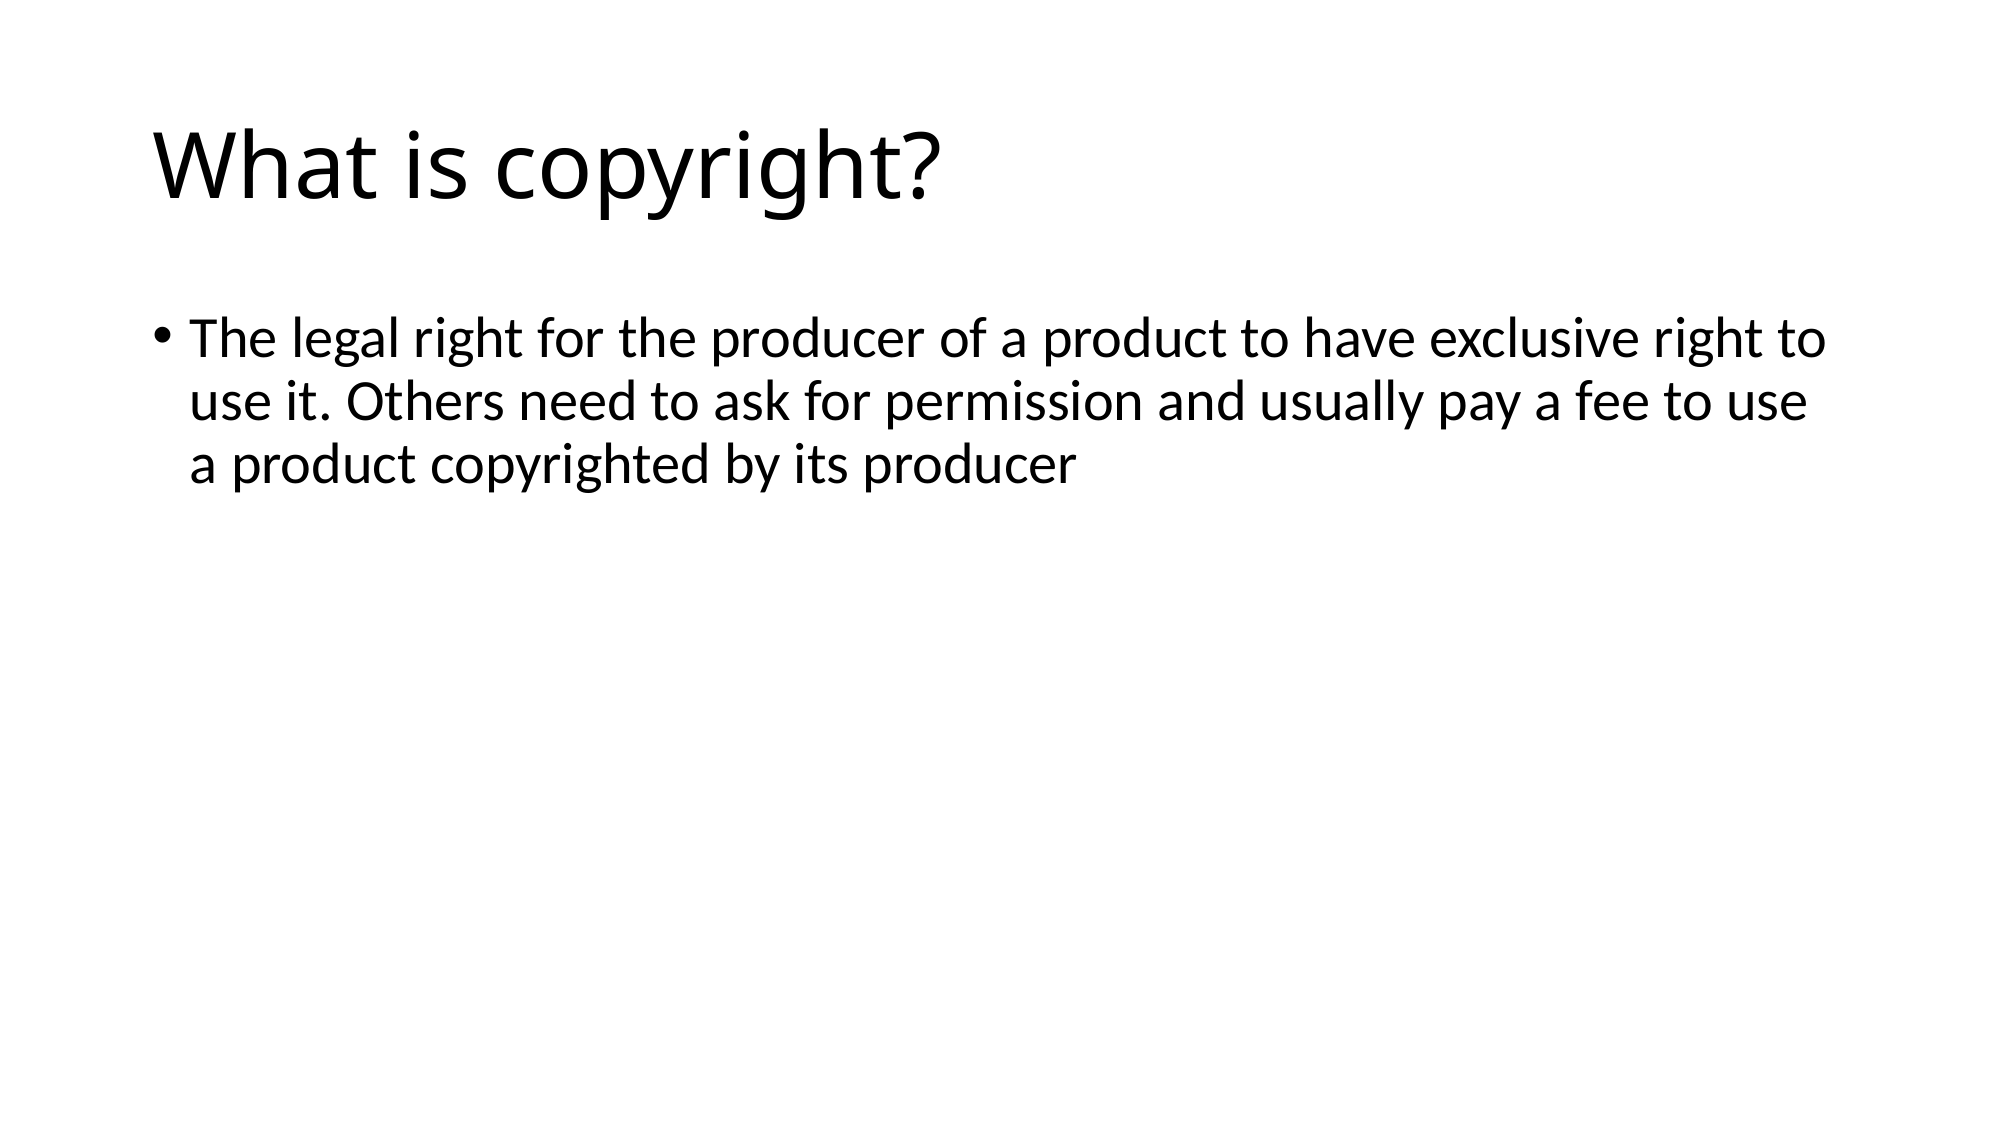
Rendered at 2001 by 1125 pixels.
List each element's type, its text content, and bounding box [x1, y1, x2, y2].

list The legal right for the producer of a product to have exclusive right to use it. Others need to ask for permission and usually pay a fee to use a product copyrighted by its producer [137, 299, 1863, 1014]
title What is copyright? [137, 59, 1863, 278]
